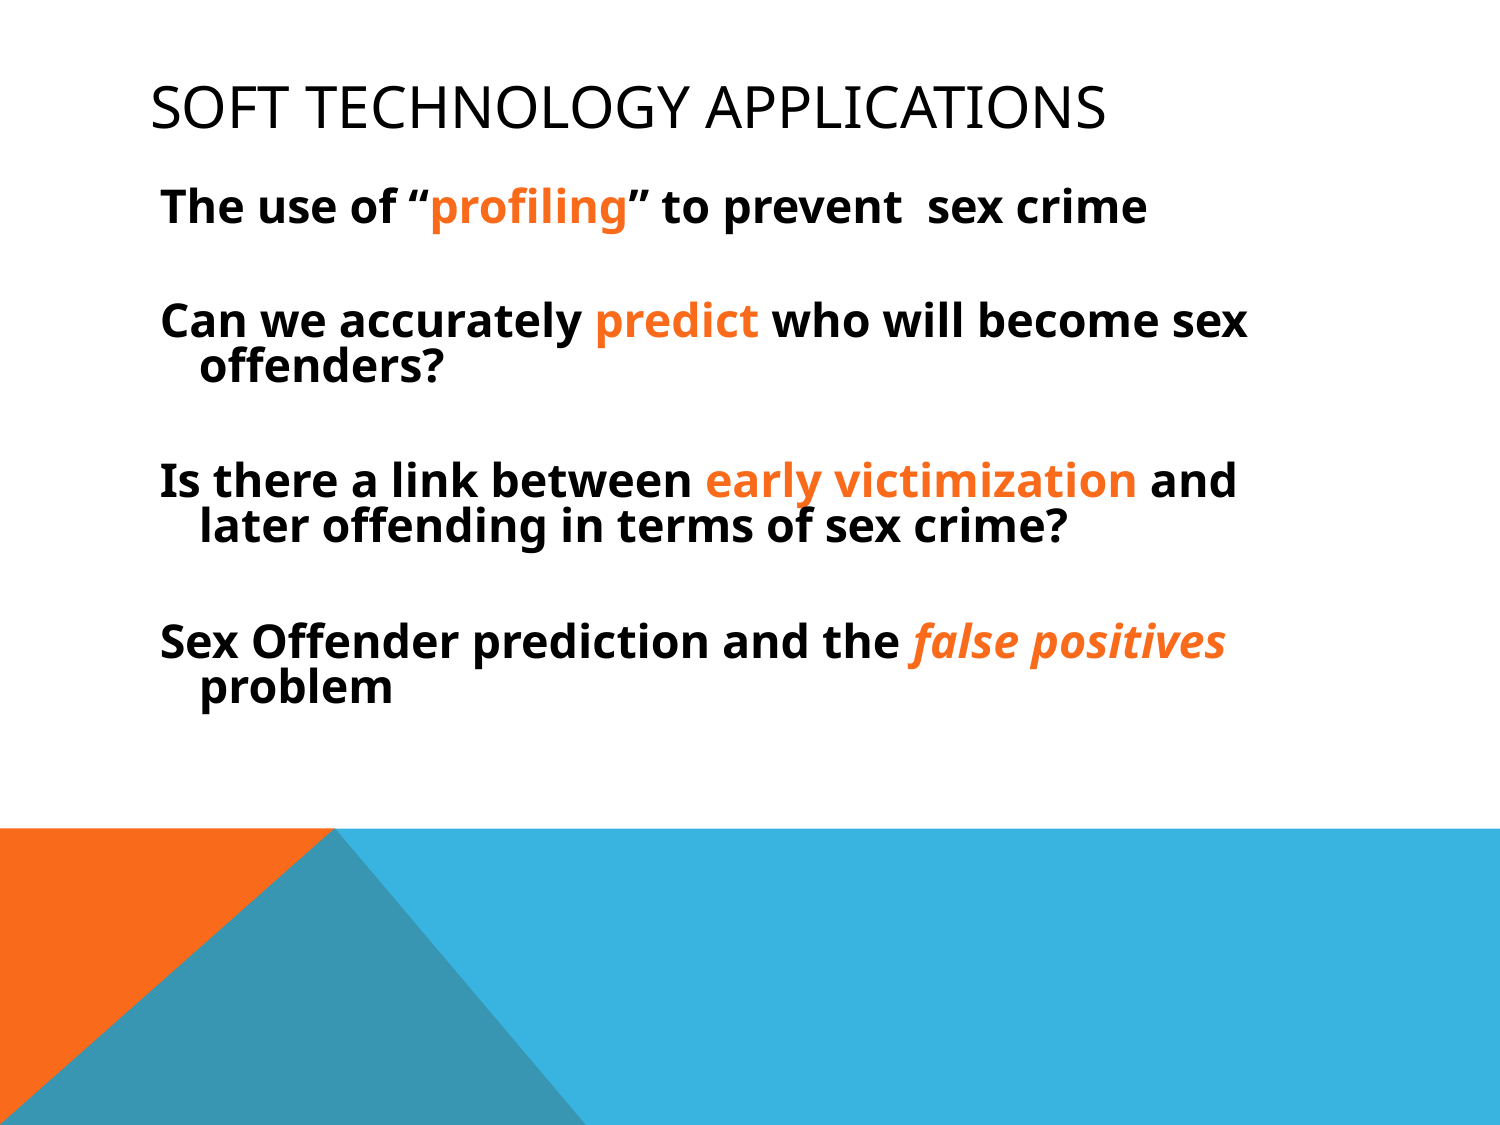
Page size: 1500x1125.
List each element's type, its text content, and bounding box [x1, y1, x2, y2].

title Soft Technology Applications [135, 60, 1369, 150]
list The use of “profiling” to prevent sex crime Can we accurately predict who will become sex offenders? Is there a link between early victimization and later offending in terms of sex crime? Sex Offender prediction and the false positives problem [135, 180, 1369, 768]
